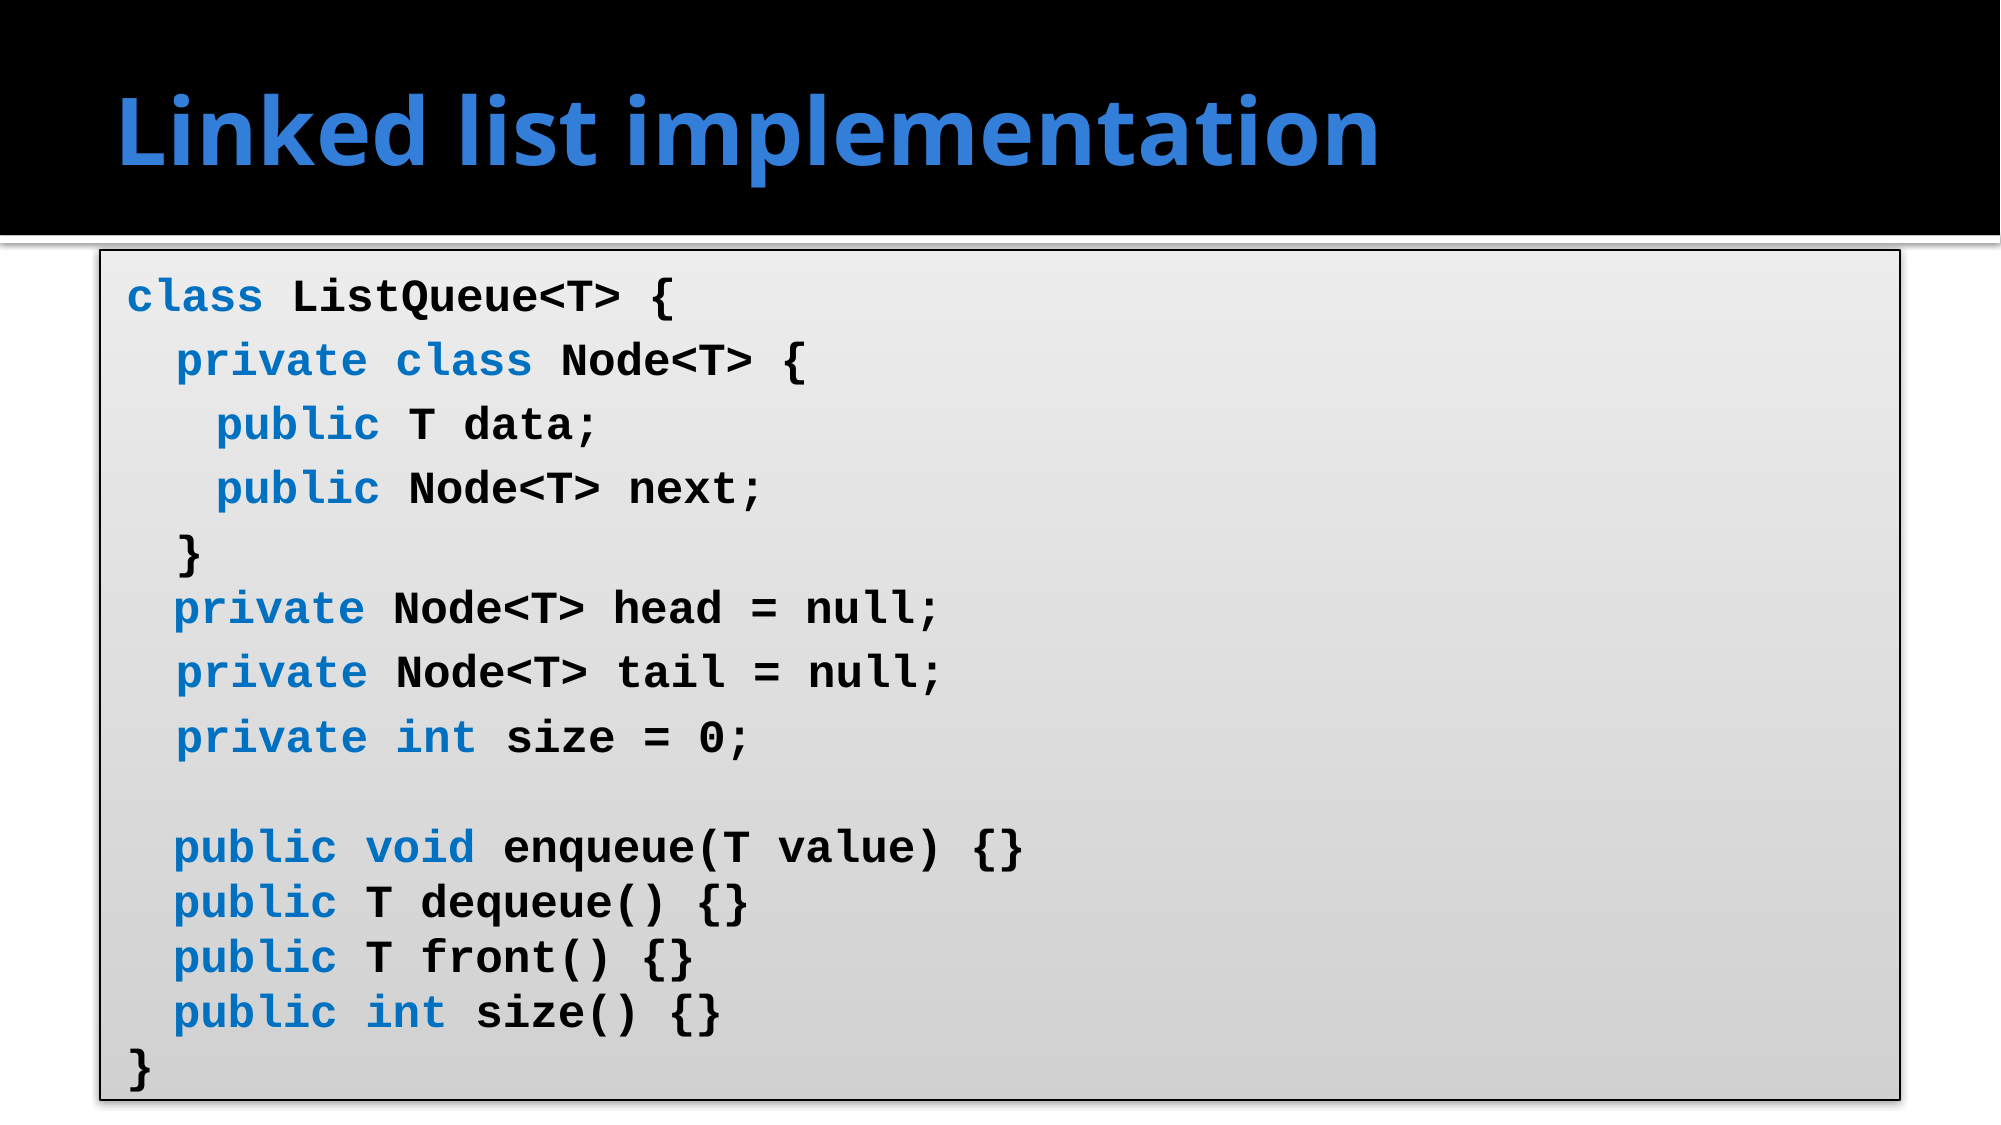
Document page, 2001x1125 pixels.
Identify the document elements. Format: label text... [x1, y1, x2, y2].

list class ListQueue<T> { private class Node<T> { public T data; public Node<T> next; } private Node<T> head = null; private Node<T> tail = null; private int size = 0; public void enqueue(T value) {} public T dequeue() {} public T front() {} public int size() {} } [99, 249, 1901, 1101]
title Linked list implementation [99, 25, 1900, 231]
